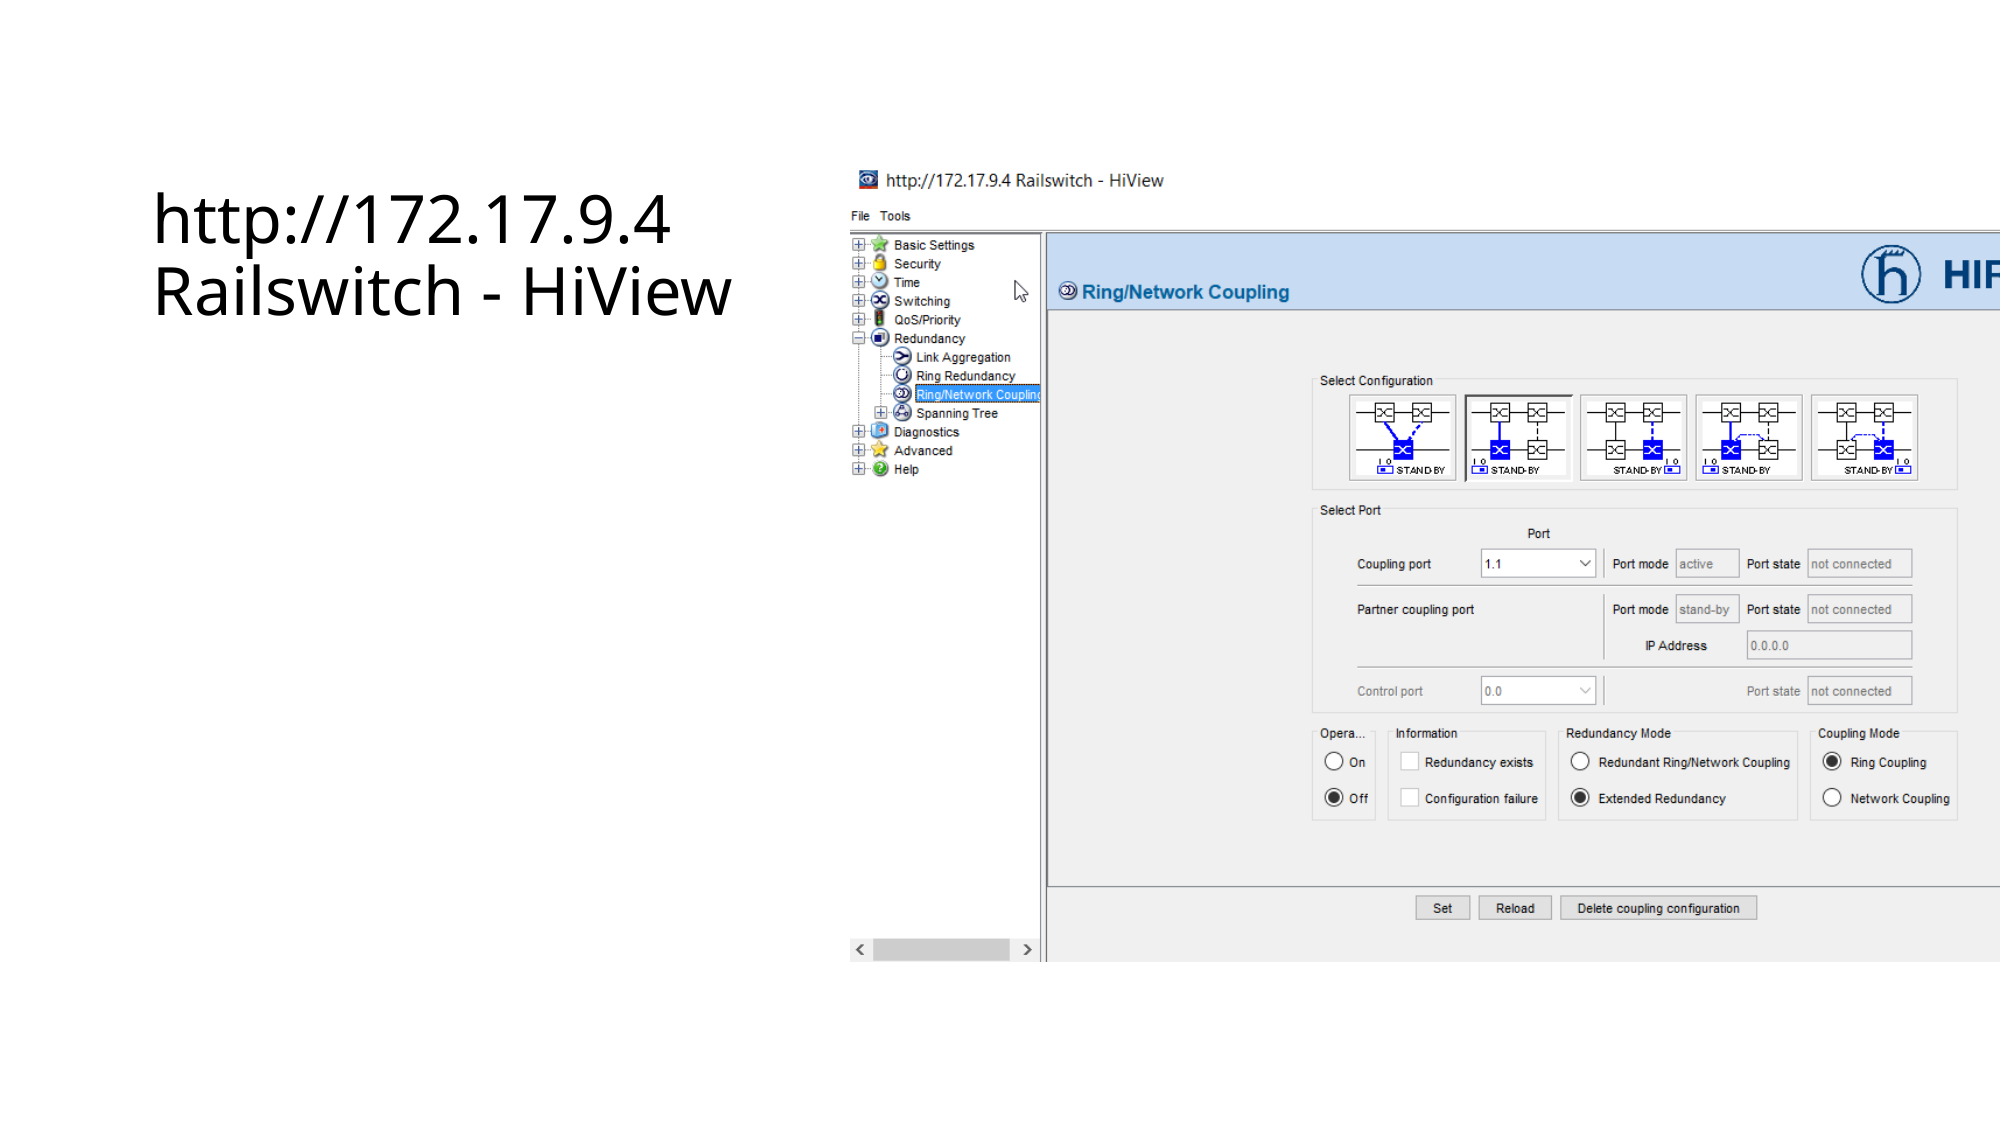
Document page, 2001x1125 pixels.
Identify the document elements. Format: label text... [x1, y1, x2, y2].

title http://172.17.9.4 Railswitch - HiView [137, 75, 783, 338]
picture [850, 161, 2000, 962]
